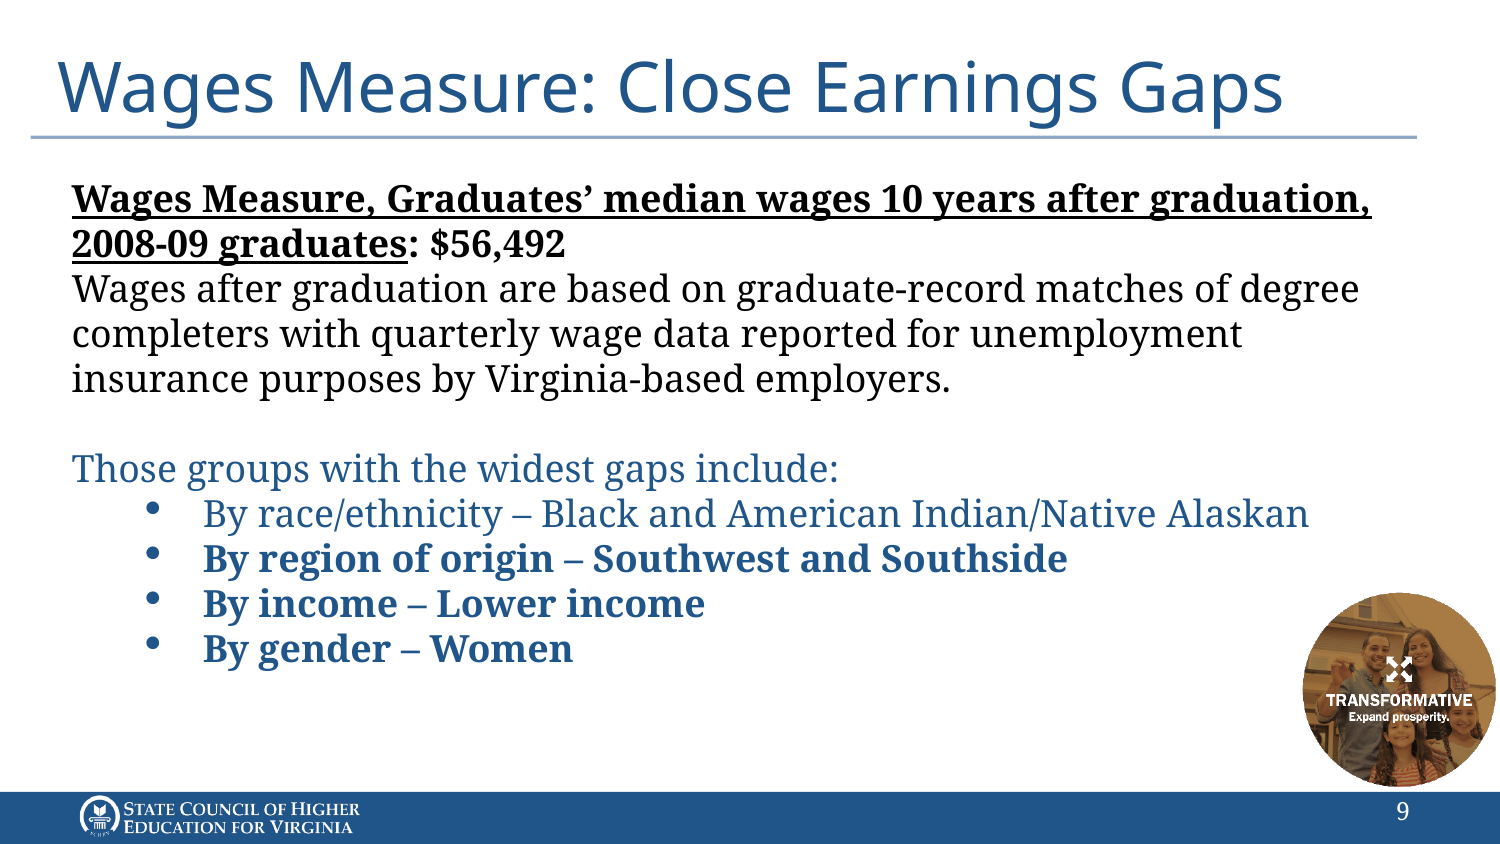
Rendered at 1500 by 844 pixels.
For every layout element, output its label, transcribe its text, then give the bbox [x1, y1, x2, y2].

title Wages Measure: Close Earnings Gaps [23, 35, 1385, 136]
text_box Wages Measure, Graduates’ median wages 10 years after graduation, 2008-09 graduates: $56,492 Wages after graduation are based on graduate-record matches of degree completers with quarterly wage data reported for unemployment insurance purposes by Virginia-based employers. Those groups with the widest gaps include: By race/ethnicity – Black and American Indian/Native Alaskan By region of origin – Southwest and Southside By income – Lower income By gender – Women [56, 168, 1425, 678]
picture [1297, 588, 1500, 791]
slide_number 8 [1074, 790, 1425, 836]
picture [75, 790, 364, 843]
